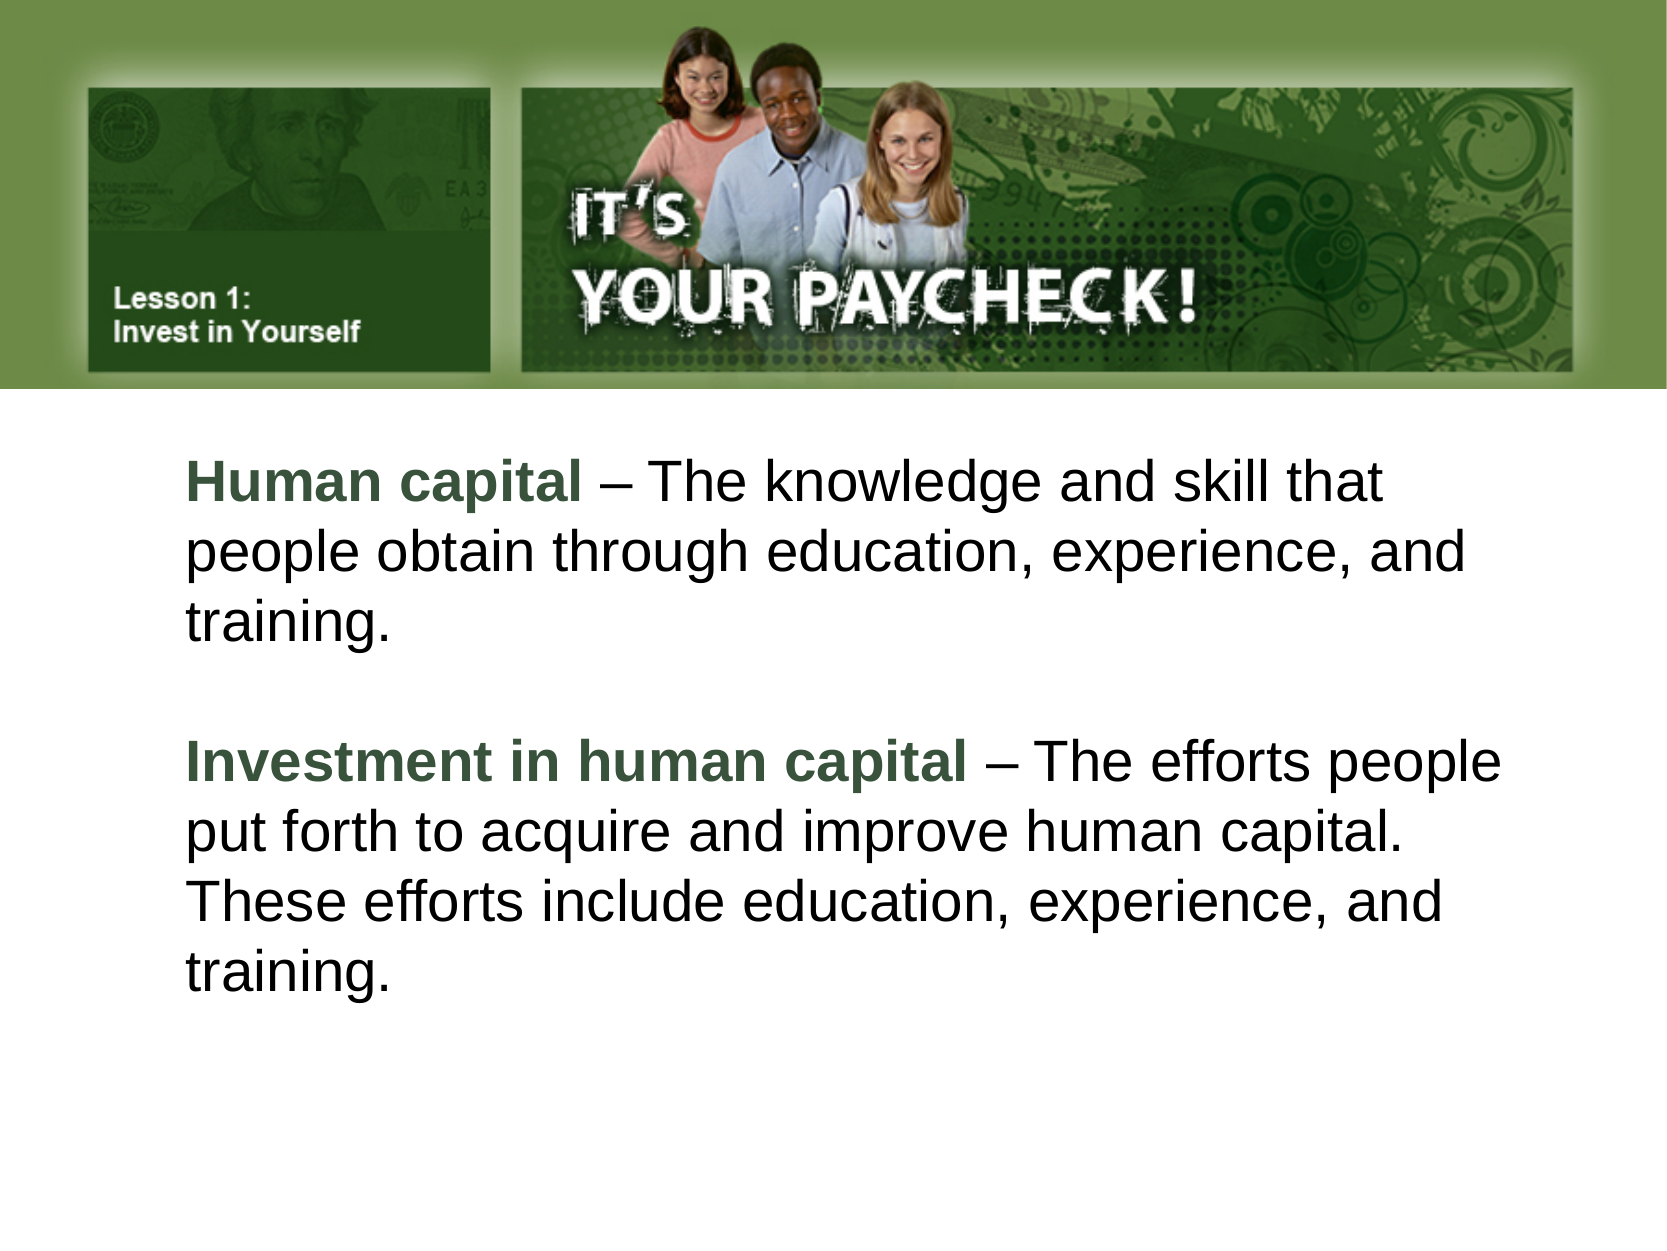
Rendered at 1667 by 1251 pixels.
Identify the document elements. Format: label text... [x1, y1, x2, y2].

picture [0, 0, 1667, 390]
text_box Human capital – The knowledge and skill that people obtain through education, experience, and training. Investment in human capital – The efforts people put forth to acquire and improve human capital. These efforts include education, experience, and training. [170, 435, 1584, 1150]
